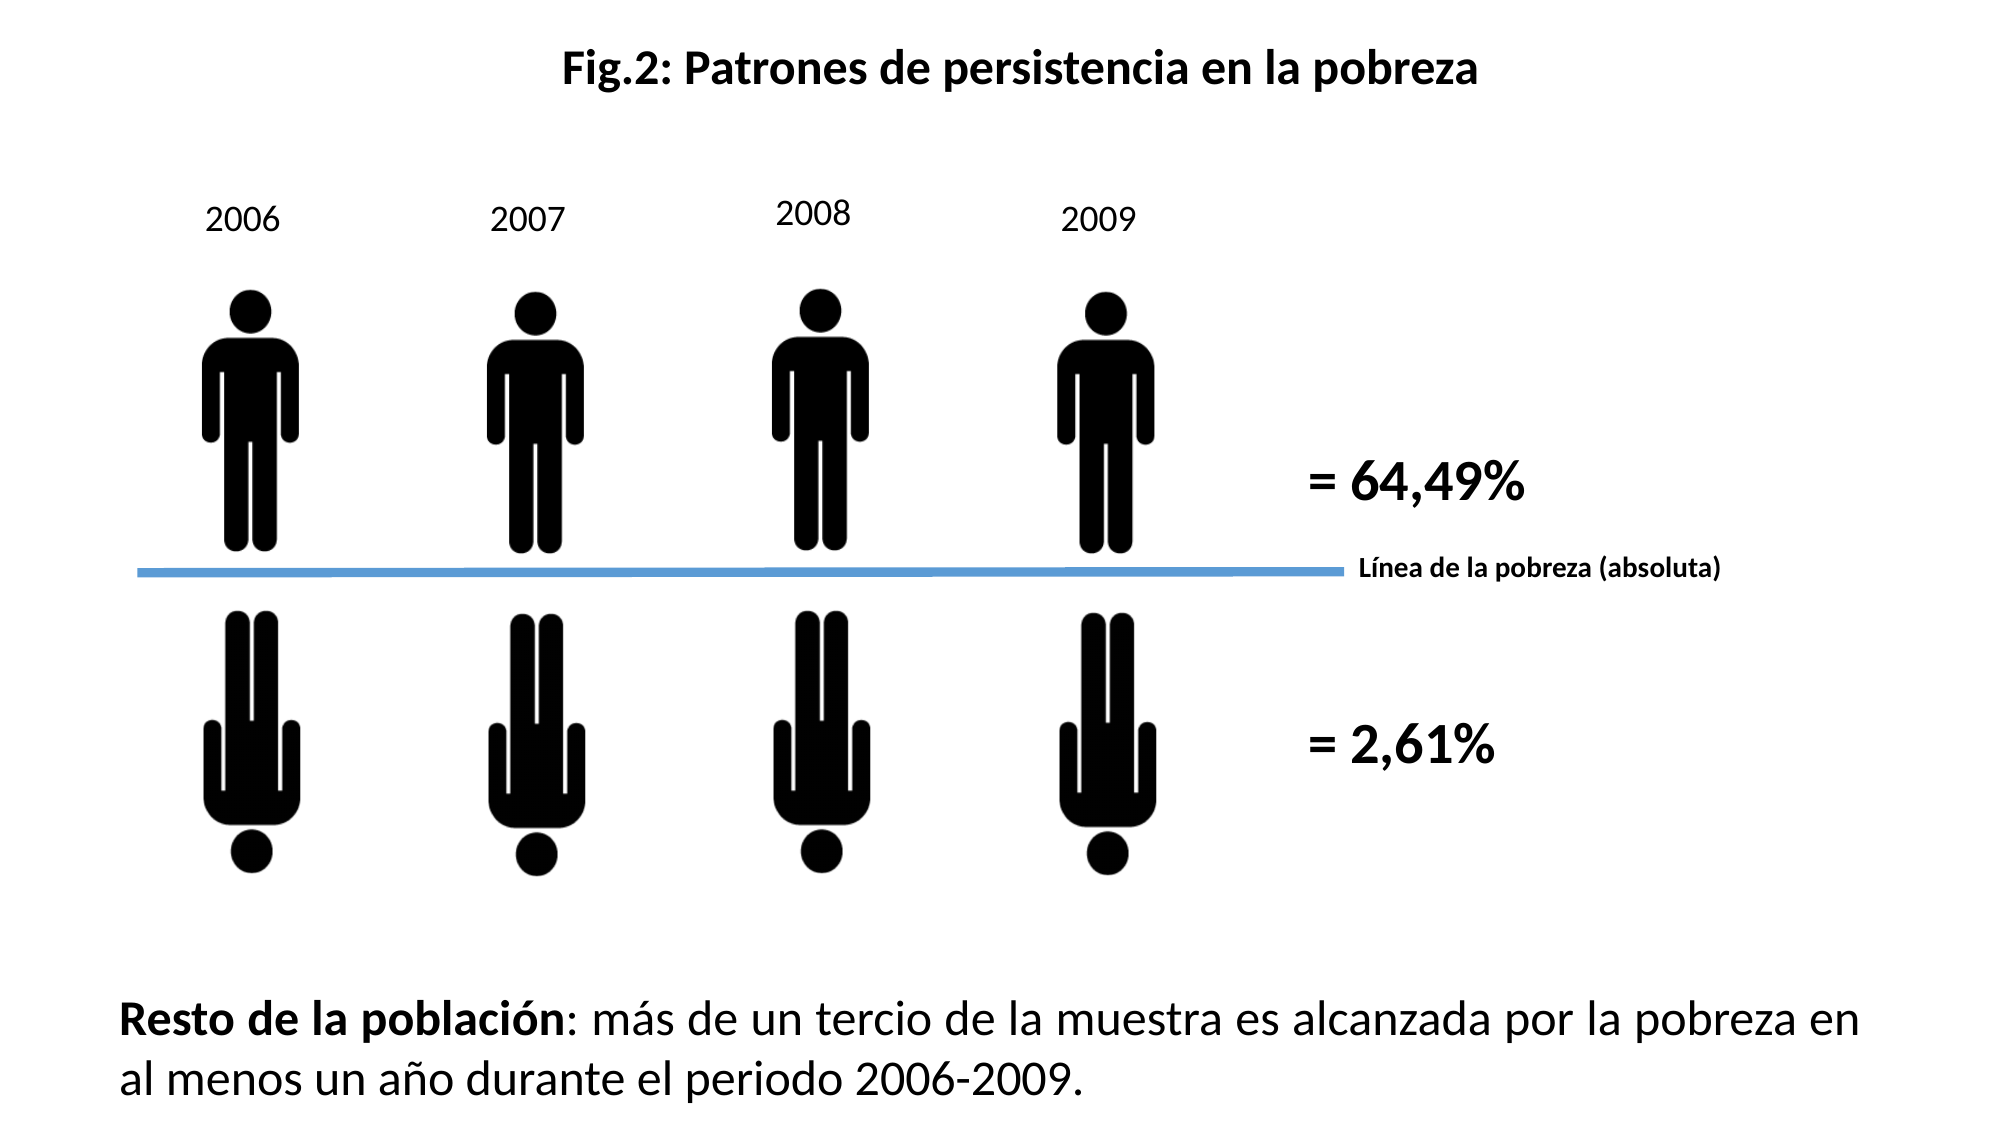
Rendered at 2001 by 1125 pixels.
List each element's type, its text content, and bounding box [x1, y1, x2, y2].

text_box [108, 591, 1250, 894]
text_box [190, 180, 1168, 248]
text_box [137, 541, 1835, 592]
text_box = 64,49% [1293, 434, 1720, 519]
text_box = 2,61% [1293, 698, 1720, 783]
text_box Resto de la población: más de un tercio de la muestra es alcanzada por la pobreza en al menos un año durante el periodo 2006-2009. [104, 977, 1877, 1113]
text_box Fig.2: Patrones de persistencia en la pobreza [384, 26, 1658, 102]
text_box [108, 271, 1250, 573]
